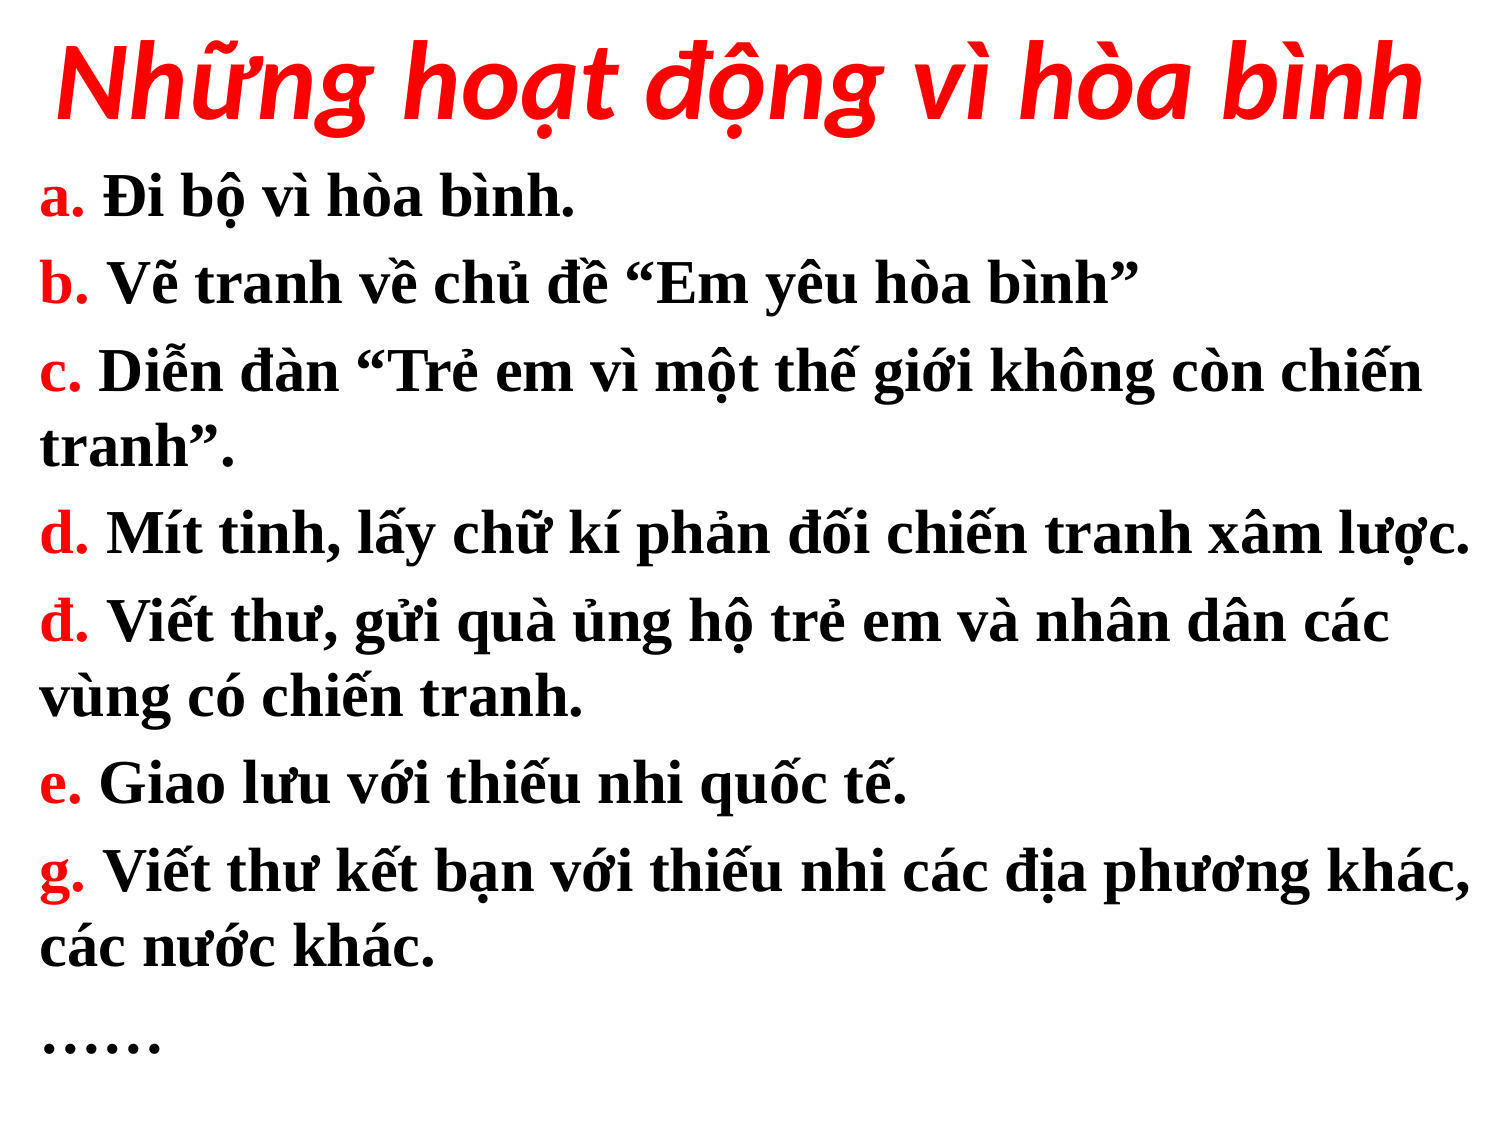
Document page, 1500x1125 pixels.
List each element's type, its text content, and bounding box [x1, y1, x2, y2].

text_box a. Đi bộ vì hòa bình. b. Vẽ tranh về chủ đề “Em yêu hòa bình” c. Diễn đàn “Trẻ em vì một thế giới không còn chiến tranh”. d. Mít tinh, lấy chữ kí phản đối chiến tranh xâm lược. đ. Viết thư, gửi quà ủng hộ trẻ em và nhân dân các vùng có chiến tranh. e. Giao lưu với thiếu nhi quốc tế. g. Viết thư kết bạn với thiếu nhi các địa phương khác, các nước khác. …… [24, 12, 1500, 1125]
text_box Những hoạt động vì hòa bình [39, 0, 1442, 150]
